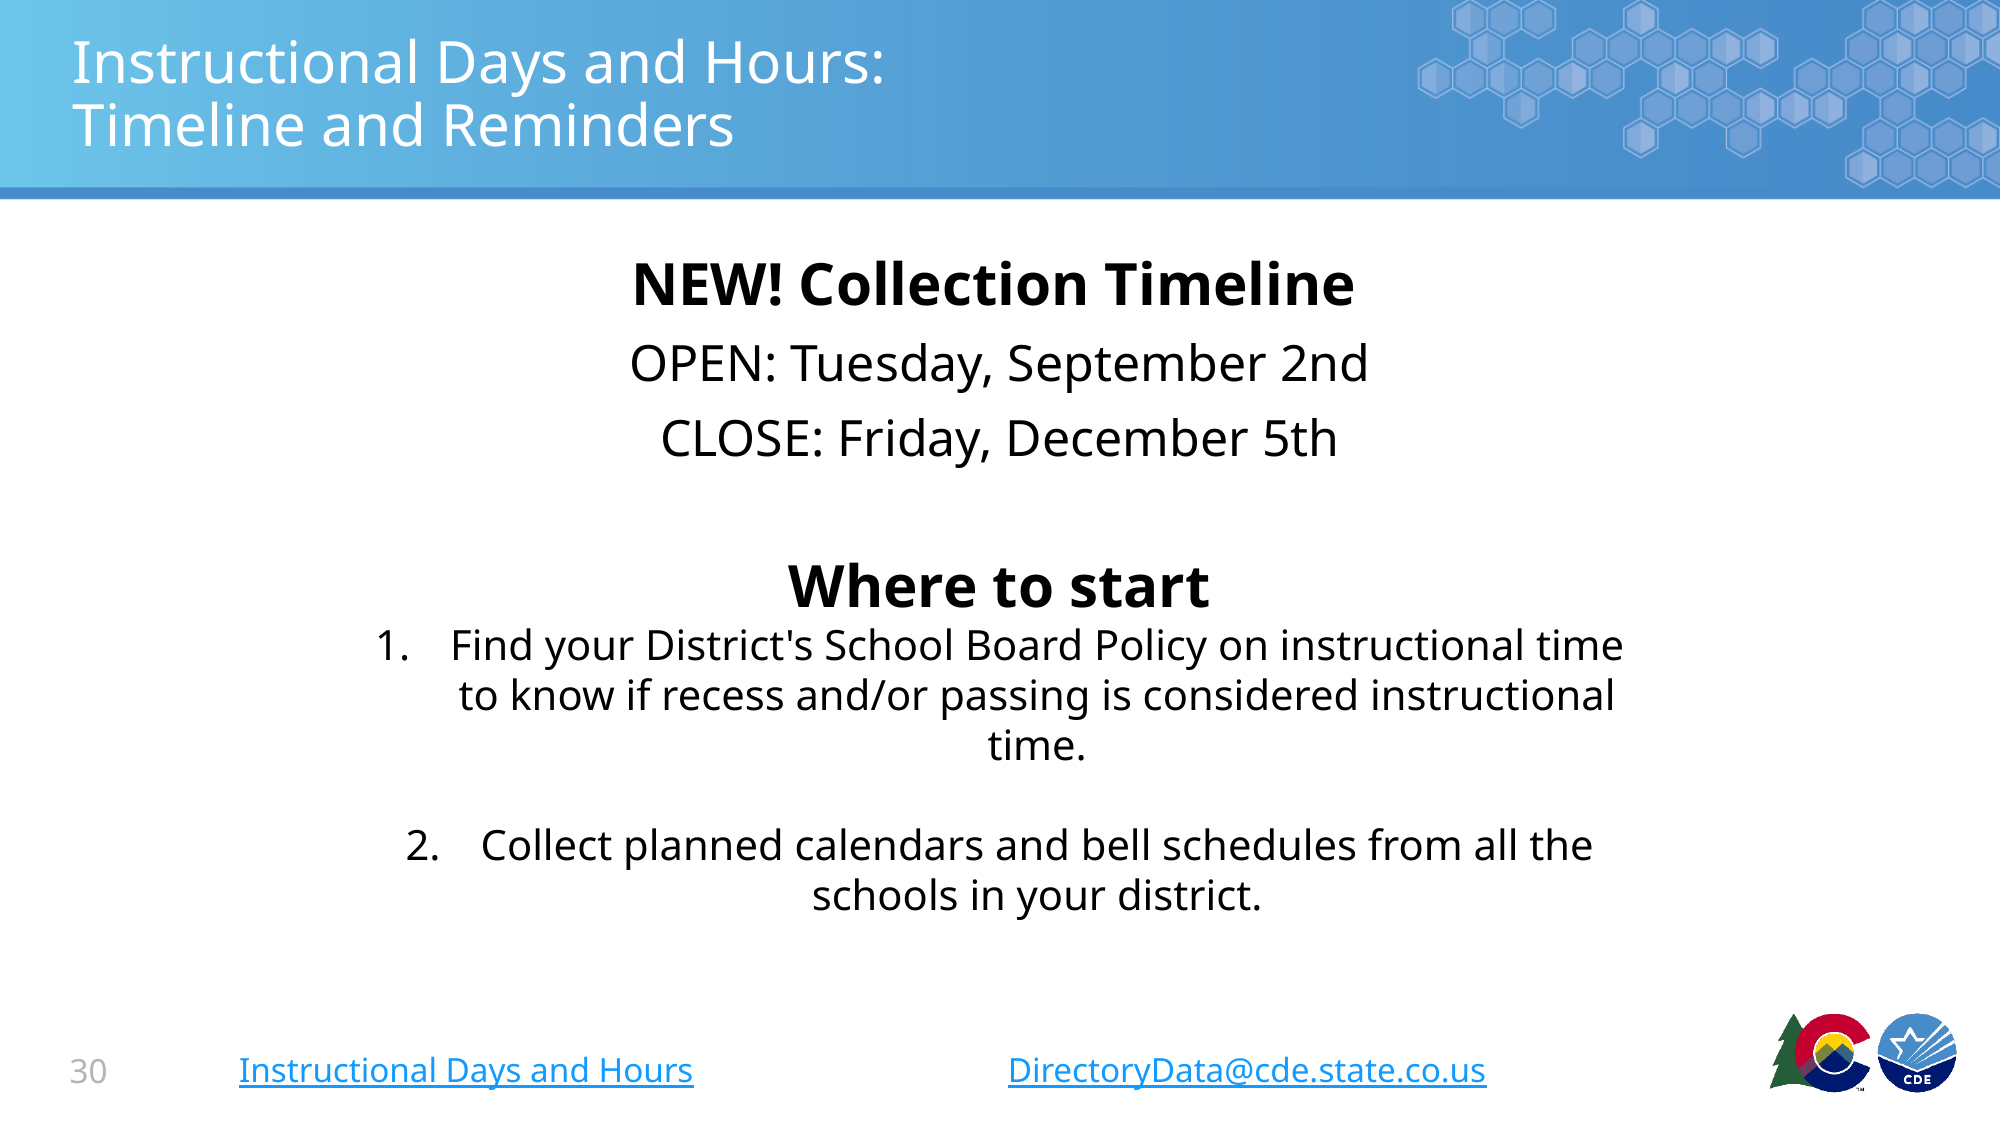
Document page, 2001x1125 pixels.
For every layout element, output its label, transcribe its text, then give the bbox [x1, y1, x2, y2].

slide_number 30 [54, 1042, 191, 1103]
list DirectoryData@cde.state.co.us [992, 1042, 1714, 1103]
list Instructional Days and Hours [224, 1042, 960, 1103]
picture [0, 0, 2000, 200]
list NEW! Collection Timeline OPEN: Tuesday, September 2nd CLOSE: Friday, December 5th [137, 254, 1863, 491]
picture [1768, 1012, 1957, 1093]
text_box Where to start Find your District's School Board Policy on instructional time to know if recess and/or passing is considered instructional time. Collect planned calendars and bell schedules from all the schools in your district. [335, 541, 1664, 927]
title Instructional Days and Hours: Timeline and Reminders [72, 33, 1396, 182]
